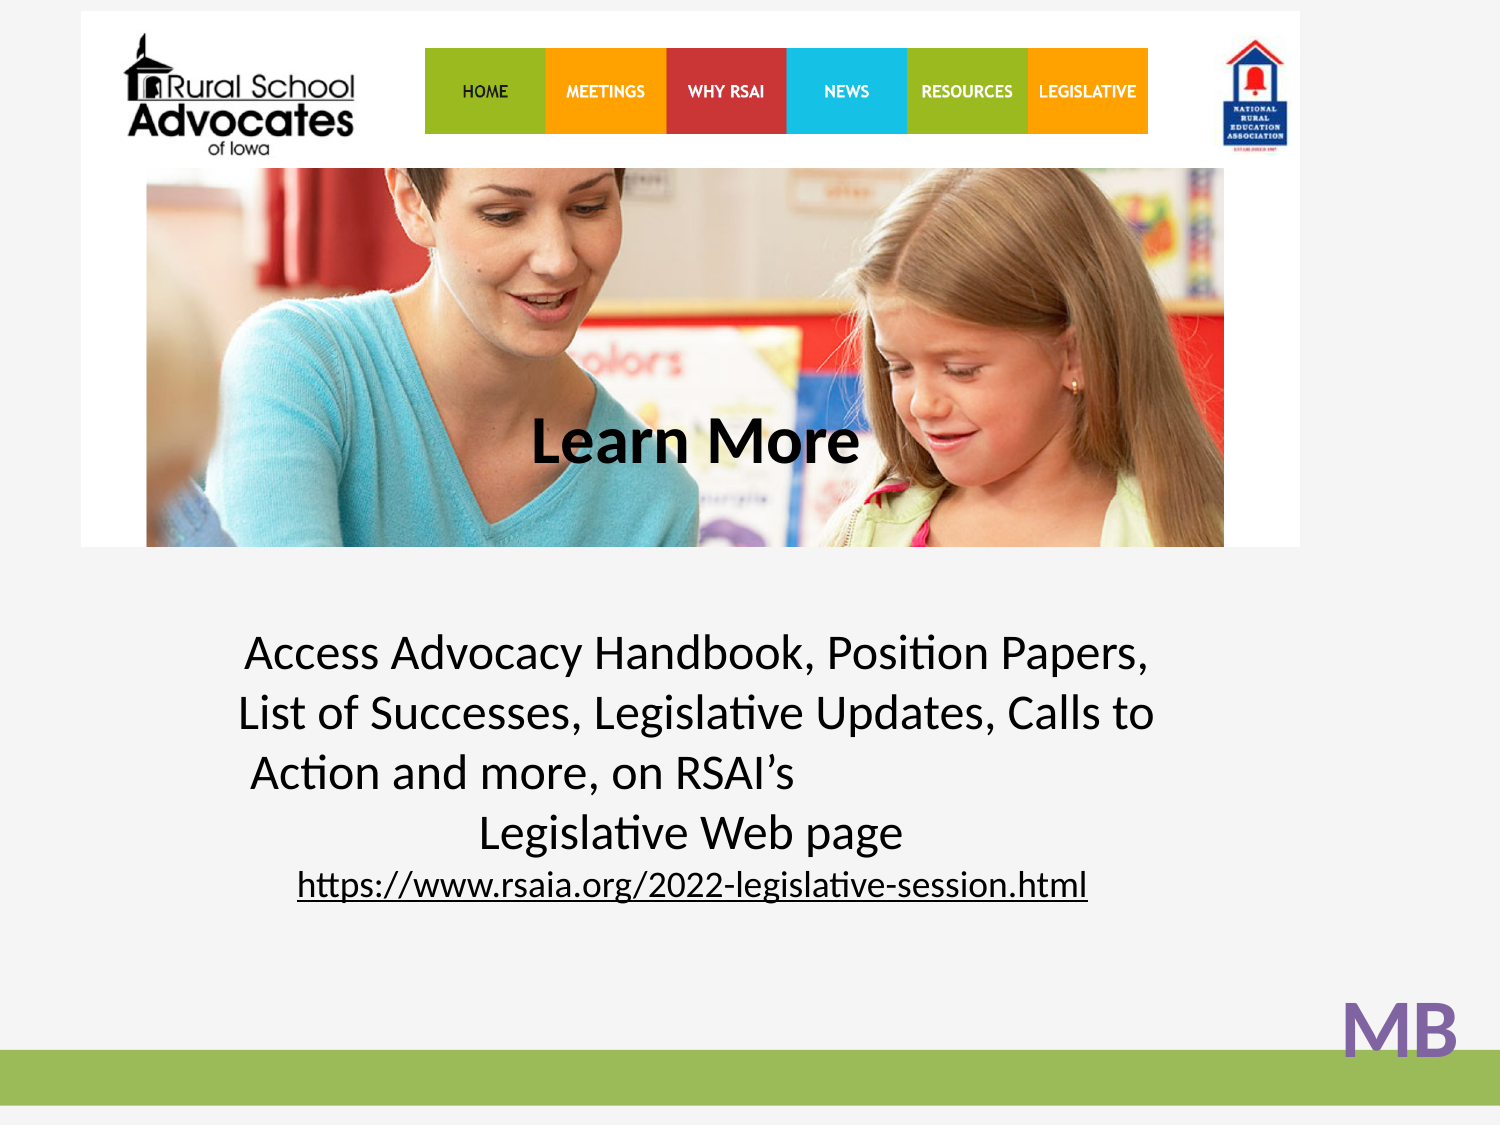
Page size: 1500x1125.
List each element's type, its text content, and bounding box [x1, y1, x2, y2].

text_box MB [1325, 966, 1475, 1082]
picture [81, 11, 1301, 547]
text_box Learn More Access Advocacy Handbook, Position Papers, List of Successes, Legislative Updates, Calls to Action and more, on RSAI’s Legislative Web page https://www.rsaia.org/2022-legislative-session.html [199, 555, 1194, 980]
